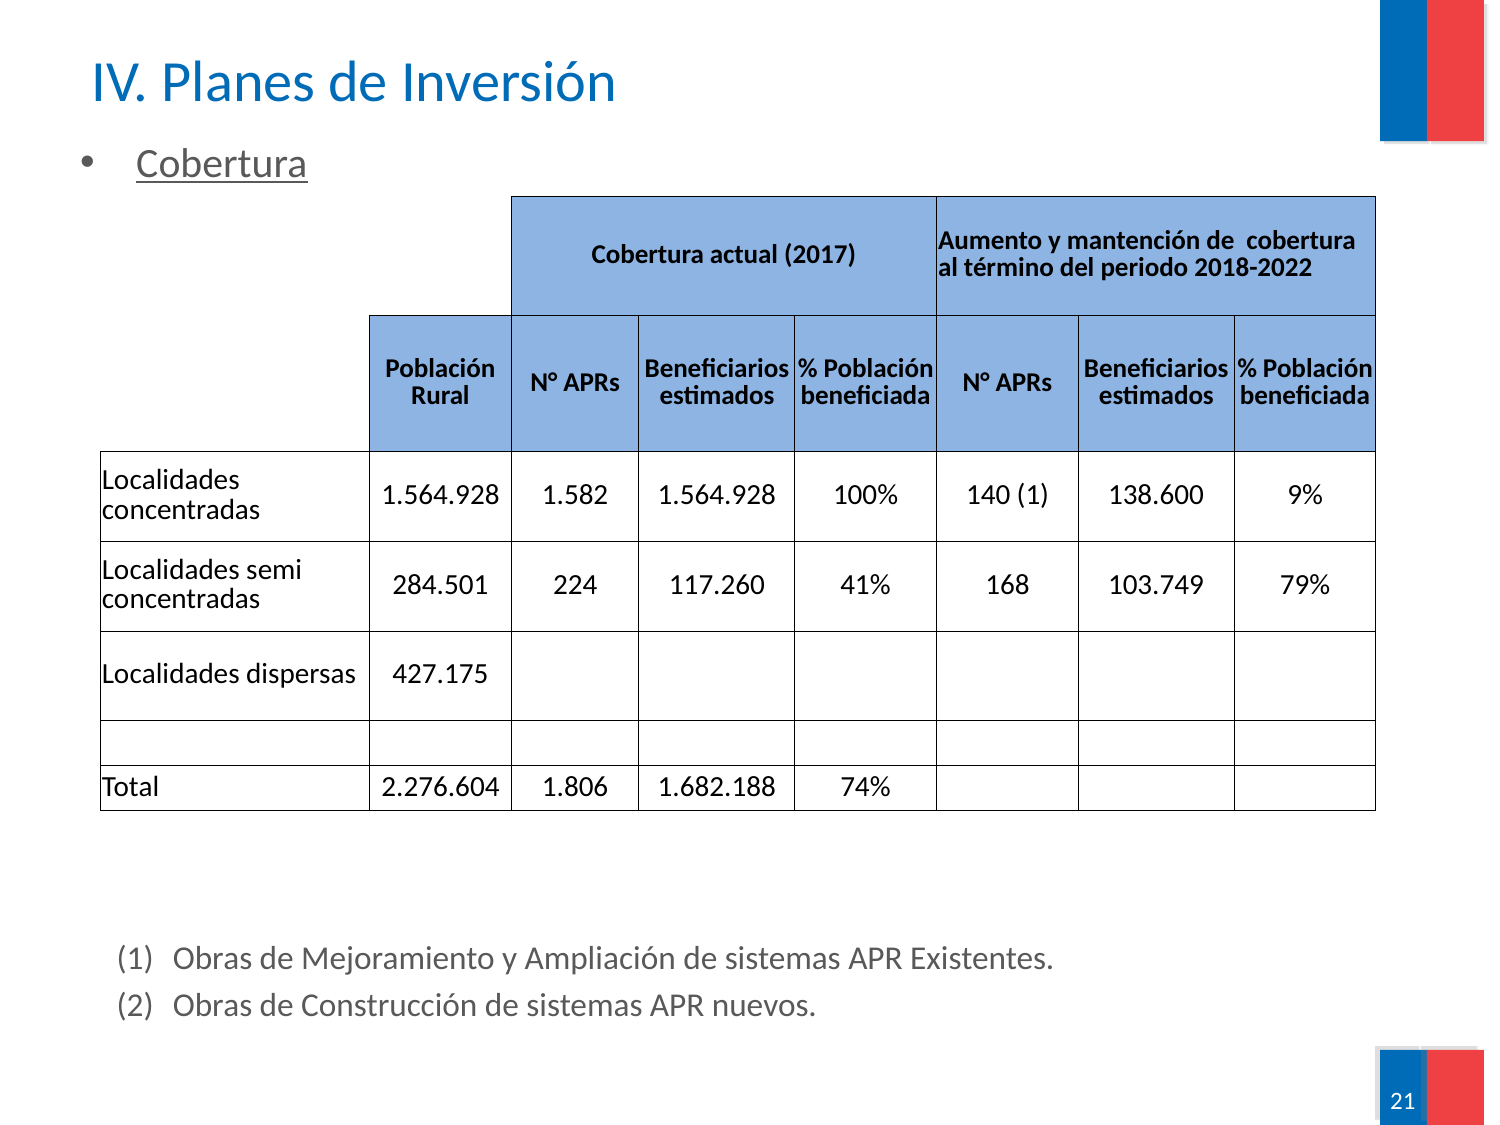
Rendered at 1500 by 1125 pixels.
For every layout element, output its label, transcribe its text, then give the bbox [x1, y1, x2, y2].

text_box Obras de Mejoramiento y Ampliación de sistemas APR Existentes. Obras de Construcción de sistemas APR nuevos. [101, 928, 1452, 1125]
list Cobertura [64, 128, 1416, 933]
title IV. Planes de Inversión [76, 6, 1353, 128]
